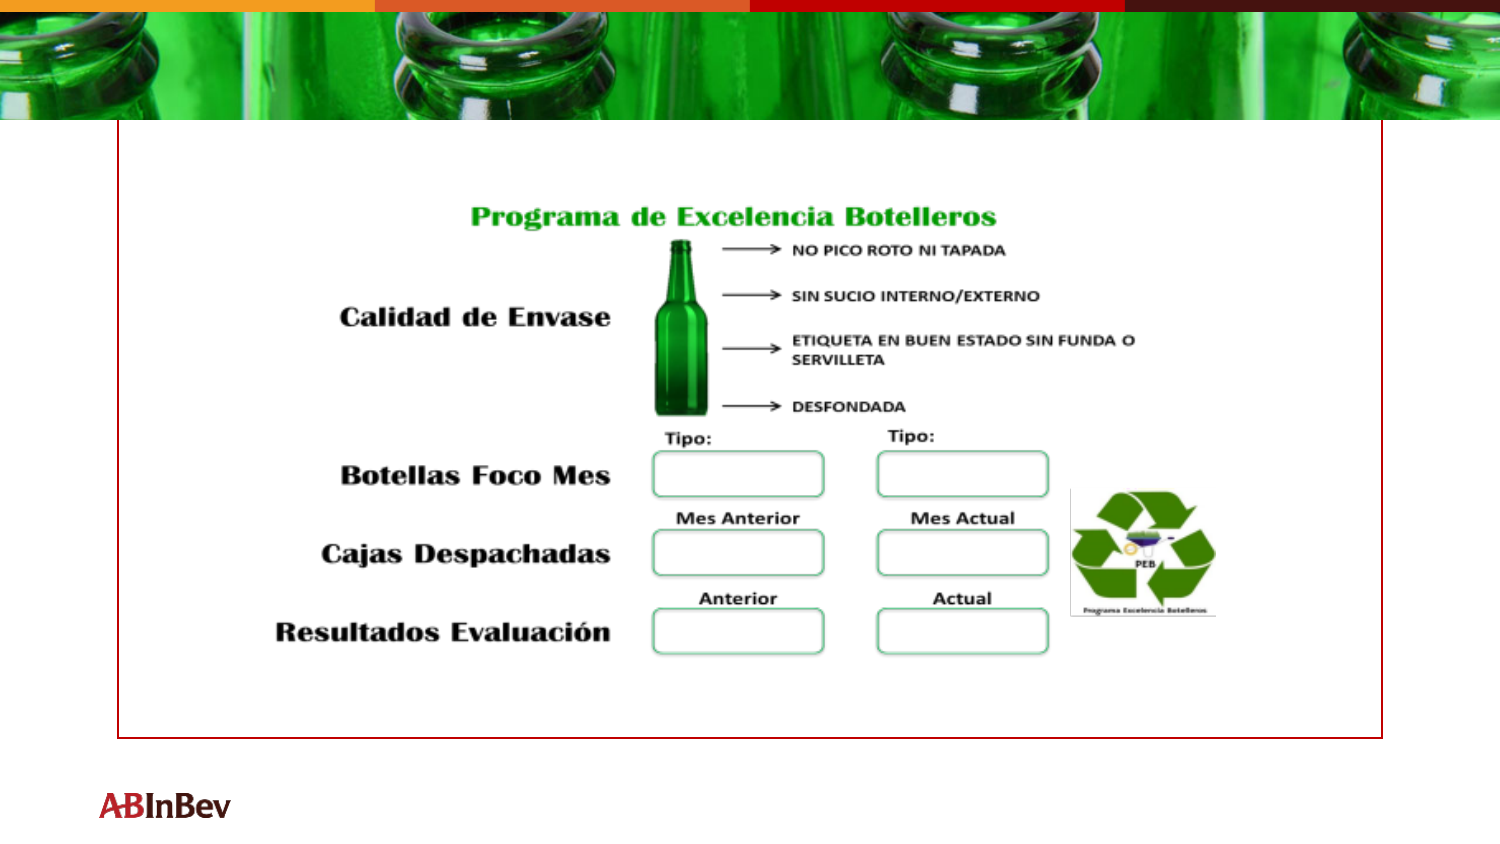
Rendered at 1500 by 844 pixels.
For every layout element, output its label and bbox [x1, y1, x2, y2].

picture [0, 12, 1500, 120]
text_box [117, 120, 1383, 738]
picture [99, 793, 231, 818]
